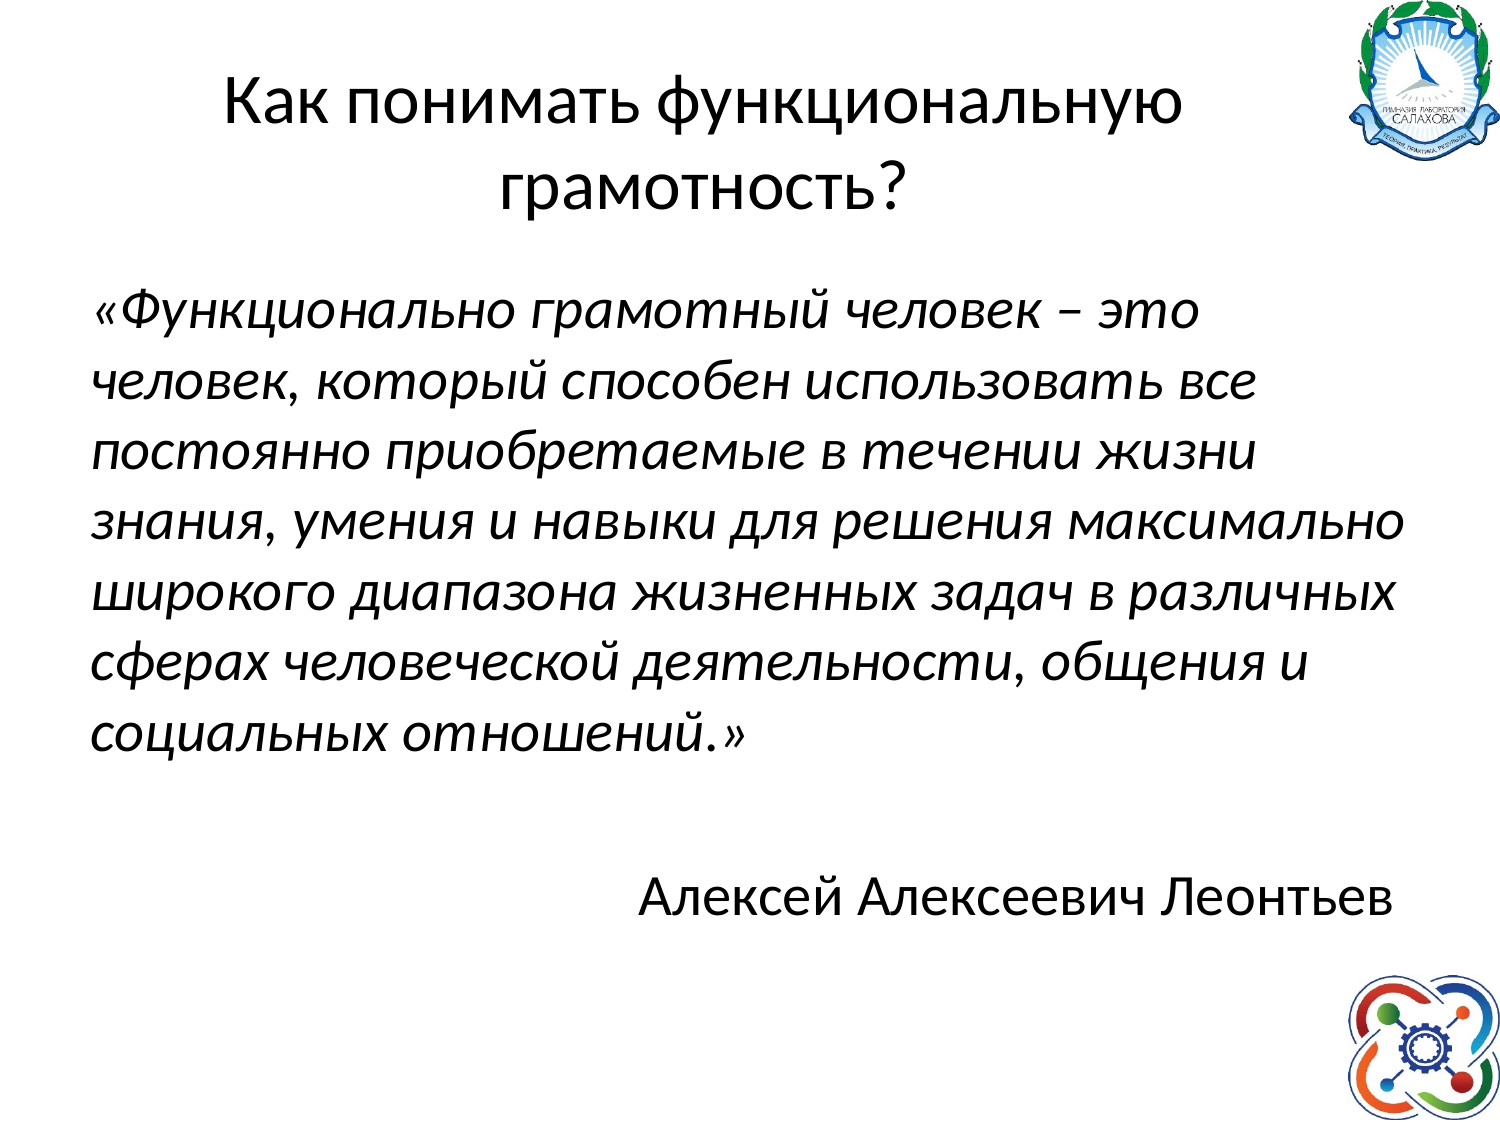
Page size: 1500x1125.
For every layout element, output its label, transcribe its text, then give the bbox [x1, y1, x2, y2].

list «Функционально грамотный человек – это человек, который способен использовать все постоянно приобретаемые в течении жизни знания, умения и навыки для решения максимально широкого диапазона жизненных задач в различных сферах человеческой деятельности, общения и социальных отношений.» Алексей Алексеевич Леонтьев [75, 262, 1425, 1005]
picture [1348, 0, 1500, 162]
title Как понимать функциональную грамотность? [29, 43, 1380, 232]
picture [1348, 975, 1500, 1121]
